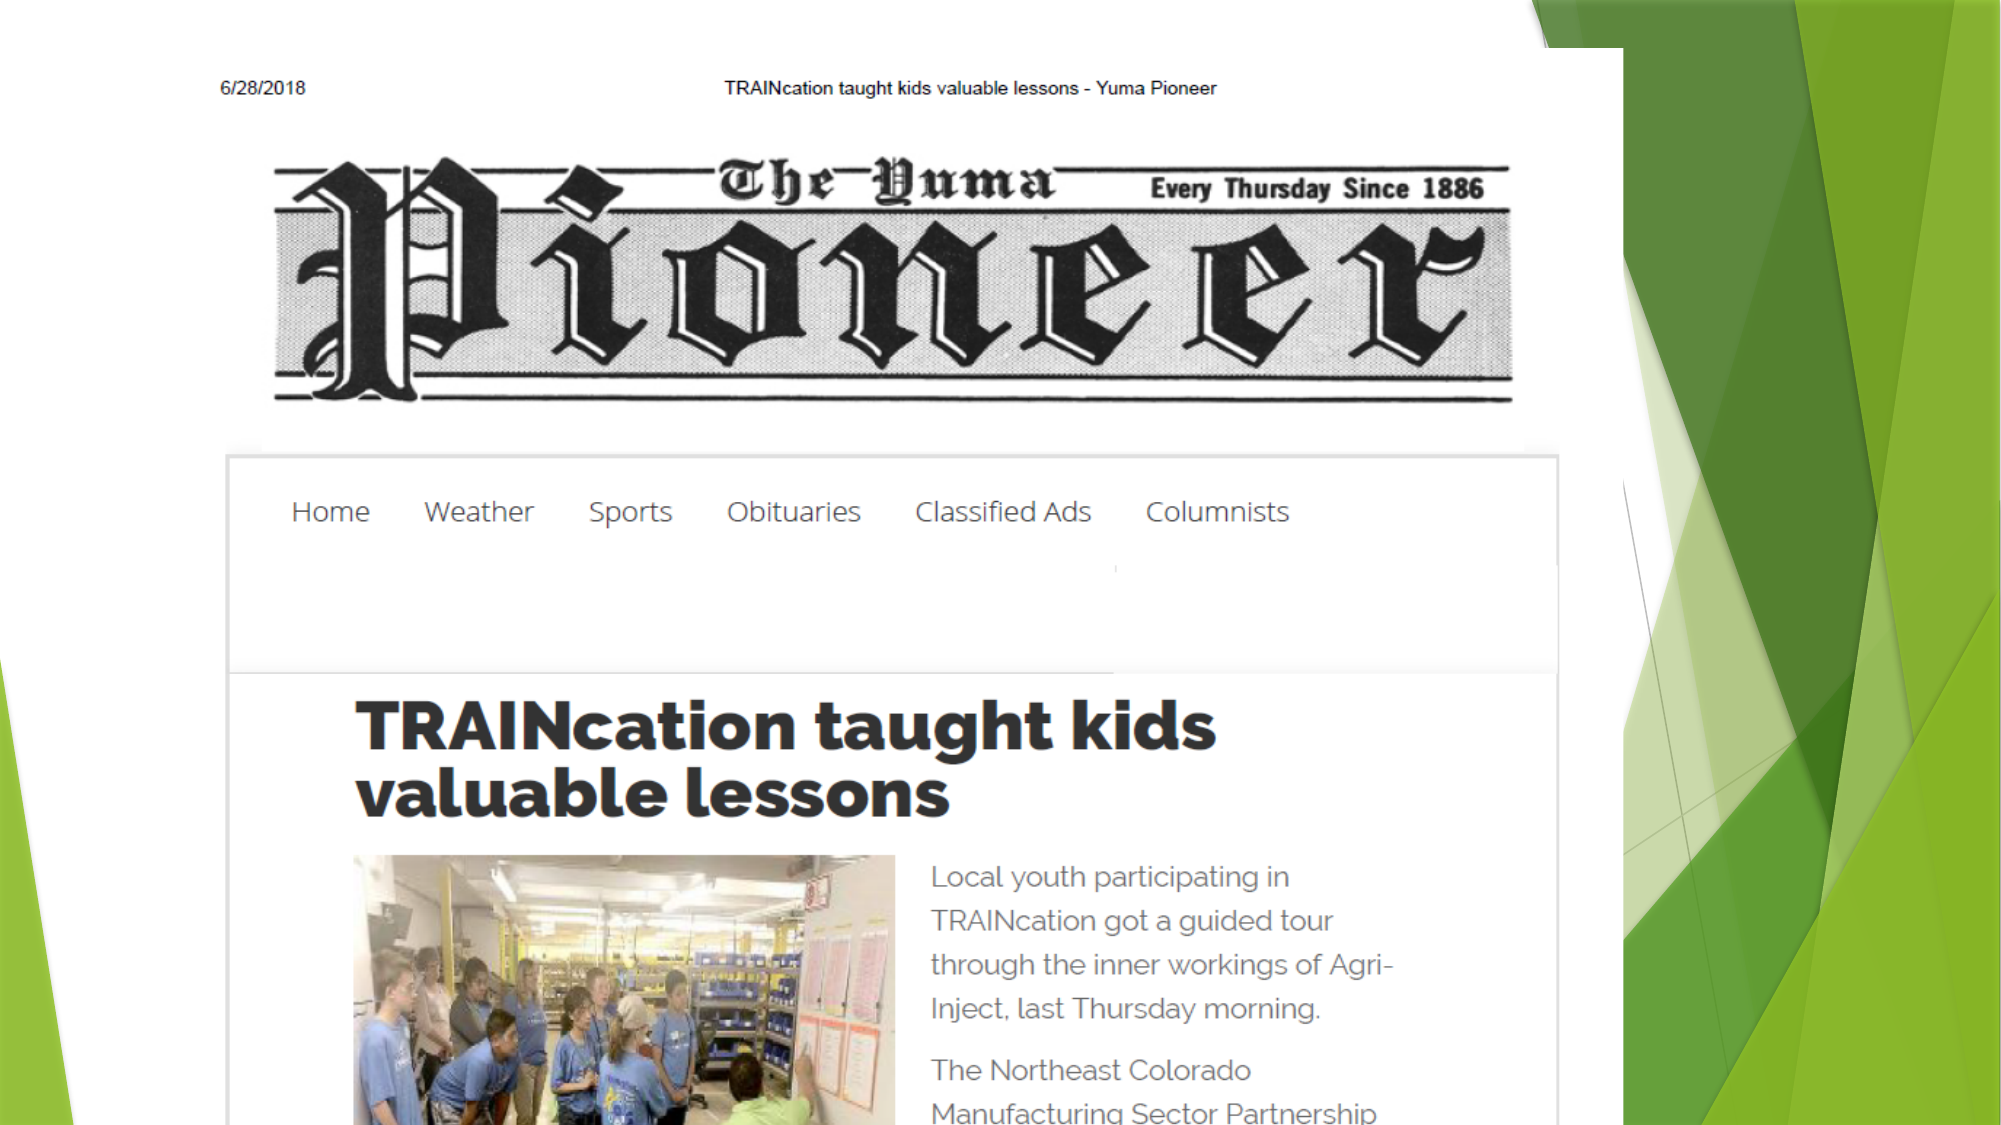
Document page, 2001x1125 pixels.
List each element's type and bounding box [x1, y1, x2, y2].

picture [160, 48, 1624, 1125]
